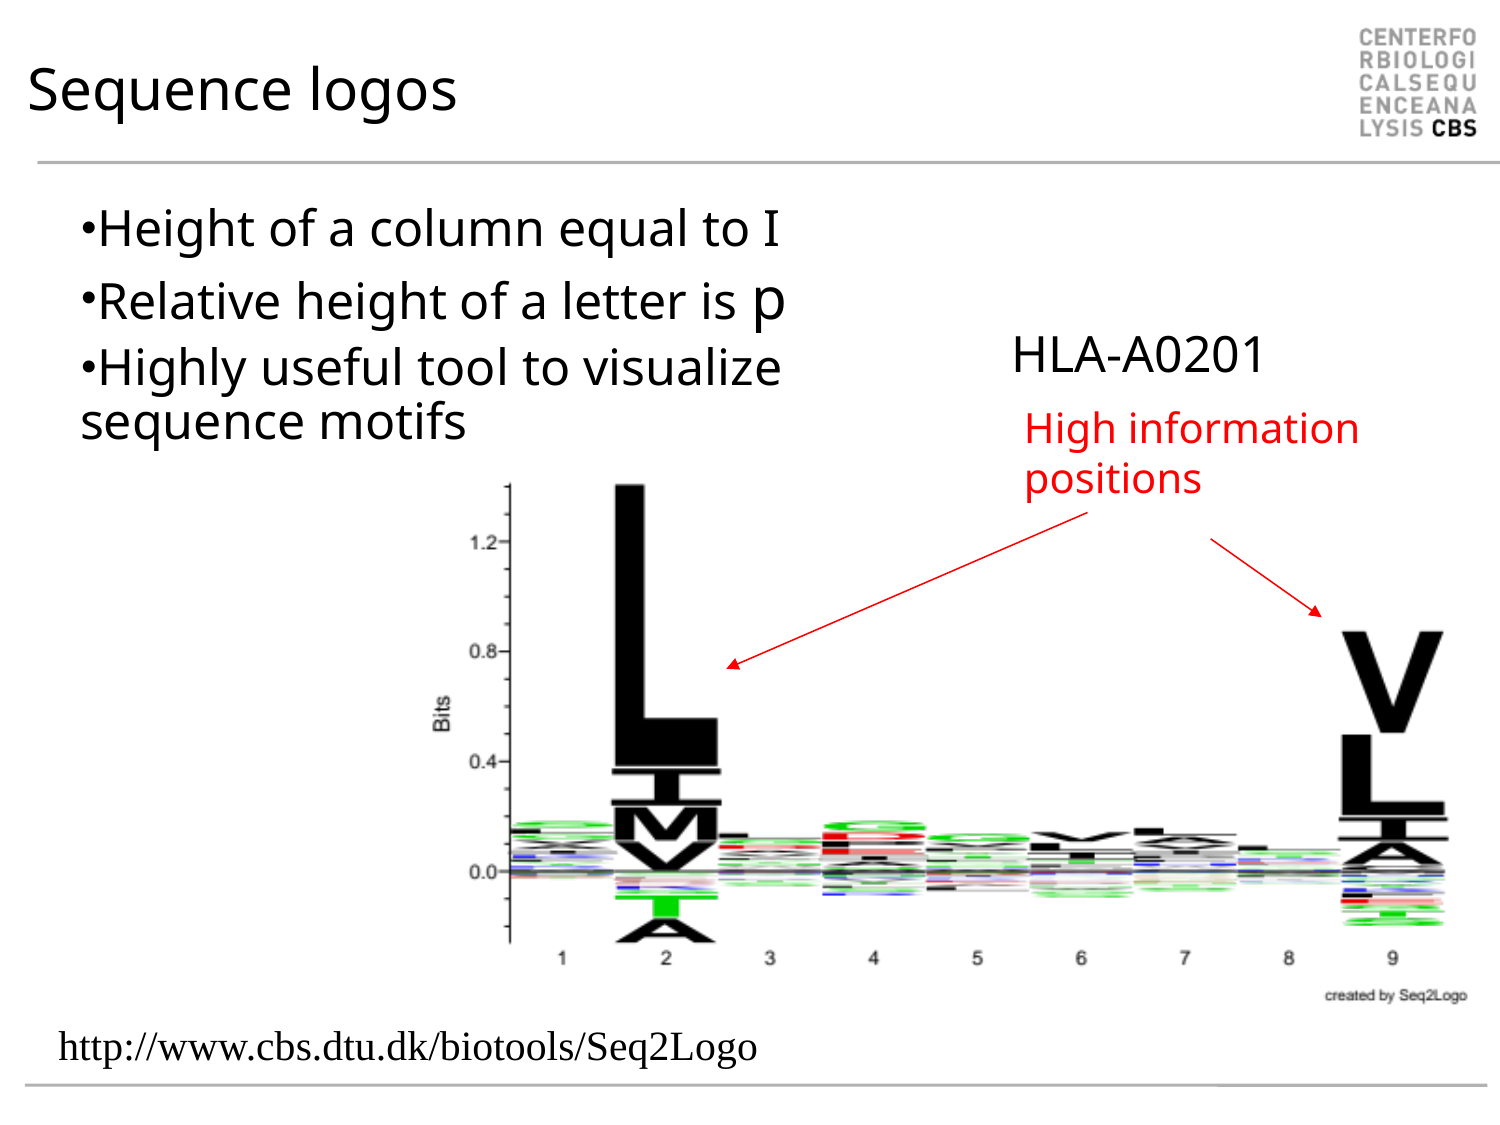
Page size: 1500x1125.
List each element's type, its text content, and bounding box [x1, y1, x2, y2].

list Height of a column equal to I Relative height of a letter is p Highly useful tool to visualize sequence motifs [64, 196, 896, 864]
title Sequence logos [12, 49, 1188, 126]
picture [407, 445, 1491, 1024]
text_box High information positions [1009, 394, 1386, 444]
text_box http://www.cbs.dtu.dk/biotools/Seq2Logo [43, 1011, 774, 1077]
text_box HLA-A0201 [899, 314, 1381, 390]
picture [1350, 12, 1488, 150]
